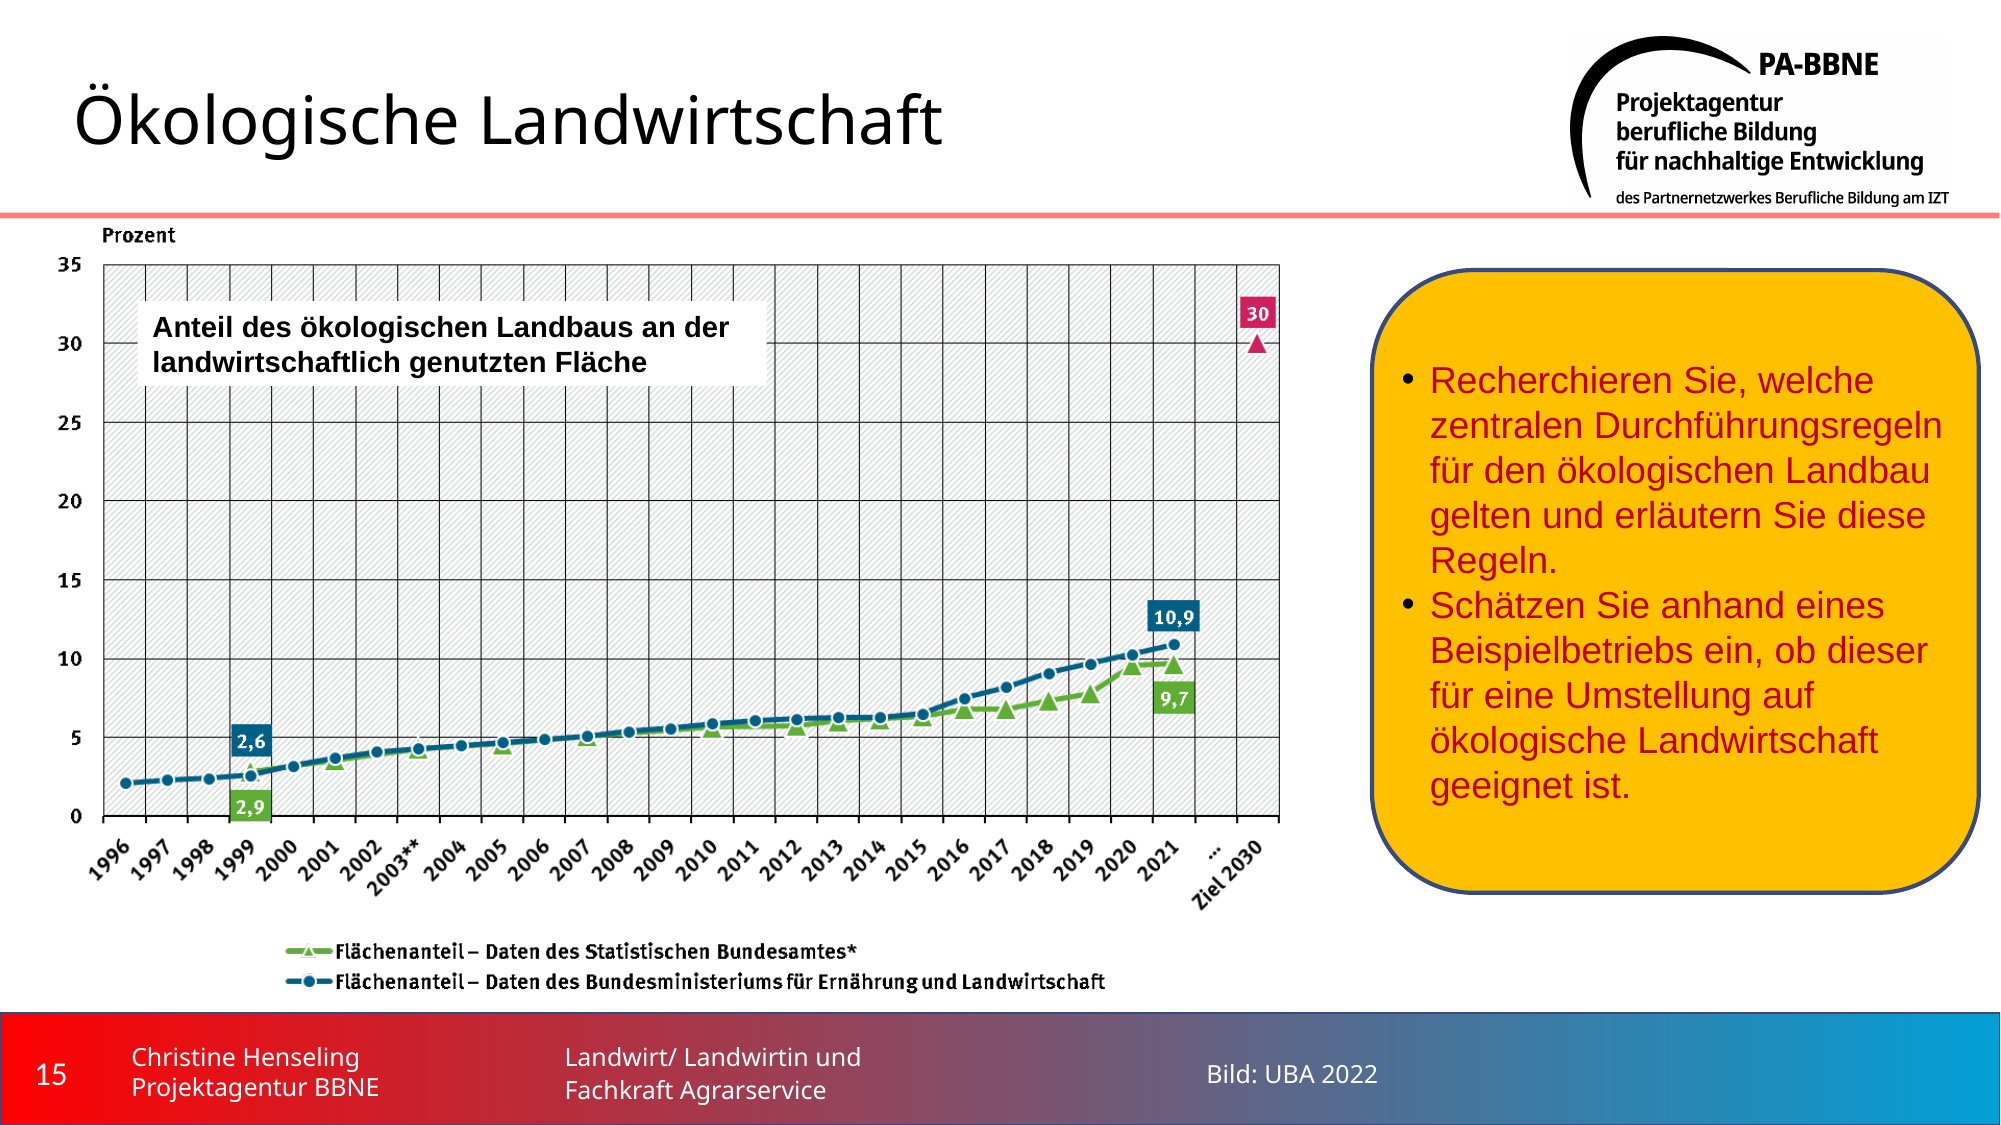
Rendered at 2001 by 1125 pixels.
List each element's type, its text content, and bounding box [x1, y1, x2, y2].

footer Christine Henseling Projektagentur BBNE [116, 1069, 533, 1118]
list Bild: UBA 2022 [1191, 1026, 1949, 1118]
picture [20, 207, 1356, 1060]
title Ökologische Landwirtschaft [59, 29, 1536, 207]
slide_number 15 [0, 1026, 102, 1118]
text_box Recherchieren Sie, welche zentralen Durchführungsregeln für den ökologischen Landbau gelten und erläutern Sie diese Regeln. Schätzen Sie anhand eines Beispielbetriebs ein, ob dieser für eine Umstellung auf ökologische Landwirtschaft geeignet ist. [1371, 270, 1979, 893]
list Landwirt/ Landwirtin und Fachkraft Agrarservice [549, 1069, 1179, 1118]
picture [1570, 36, 1949, 207]
